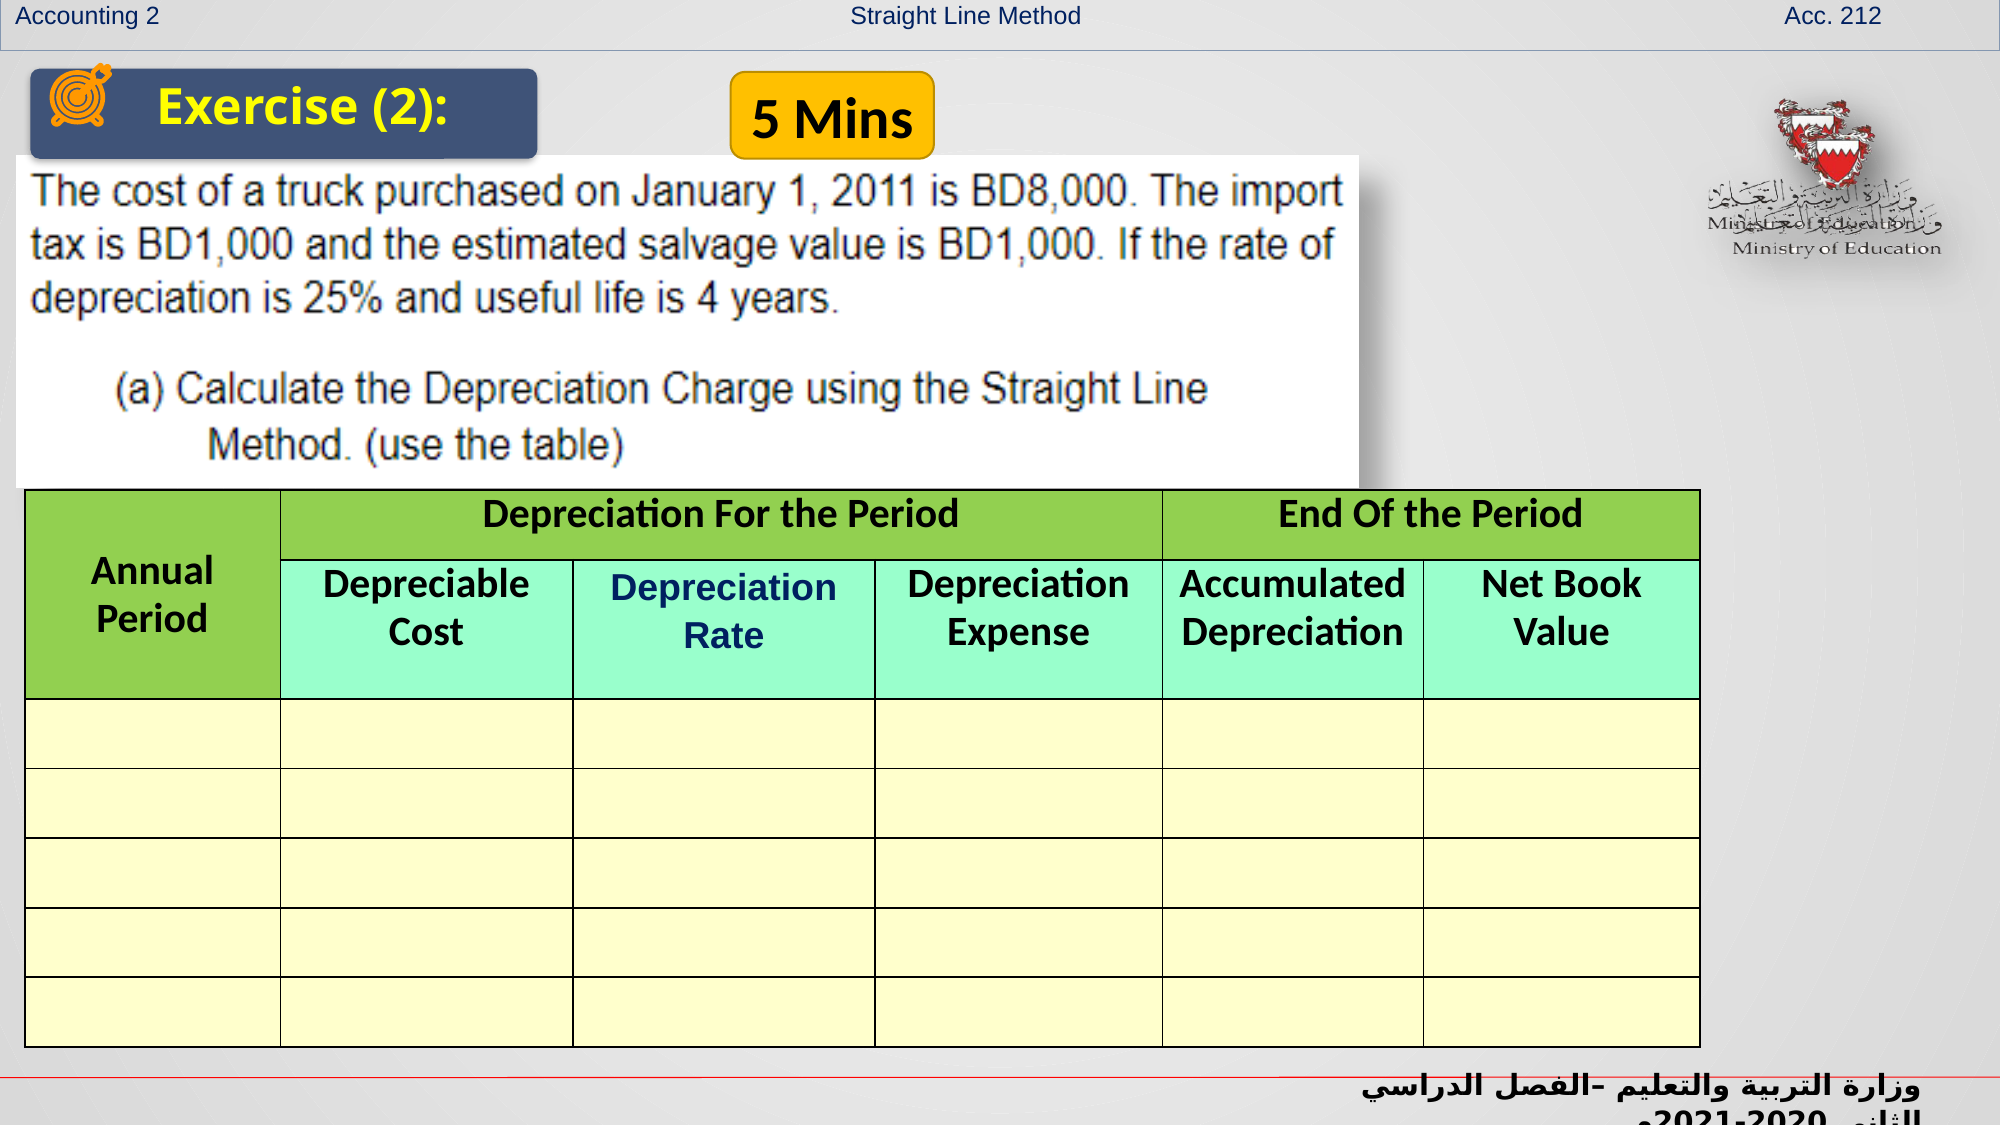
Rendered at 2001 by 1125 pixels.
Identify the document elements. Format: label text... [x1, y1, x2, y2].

text_box 5 Mins [729, 70, 935, 155]
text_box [30, 65, 538, 159]
picture [1666, 78, 1988, 283]
text_box Accounting 2 Straight Line Method Acc. 212 [0, 0, 2000, 51]
picture [15, 155, 1359, 488]
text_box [0, 1077, 2000, 1125]
